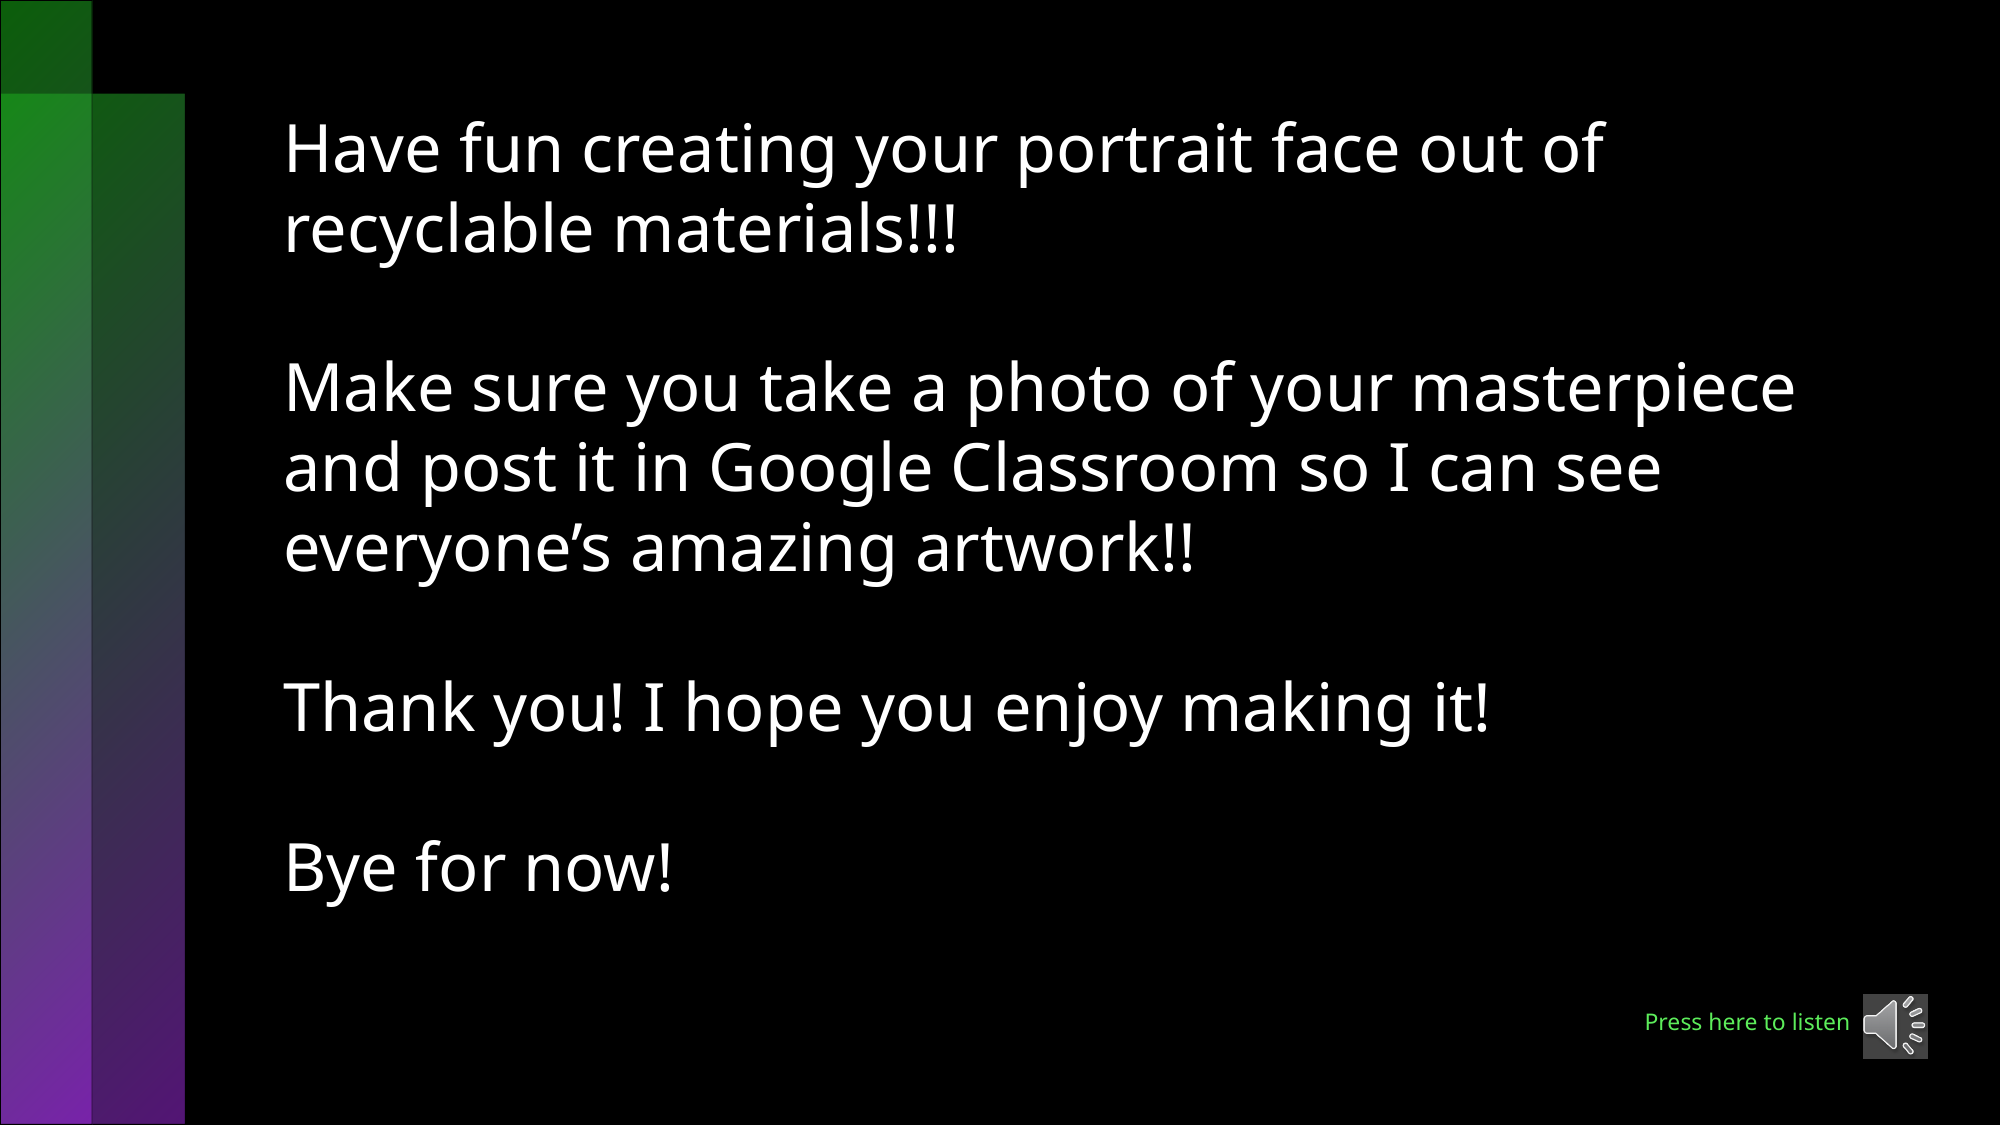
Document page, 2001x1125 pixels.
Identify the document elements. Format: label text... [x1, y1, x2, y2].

text_box Have fun creating your portrait face out of recyclable materials!!! Make sure you take a photo of your masterpiece and post it in Google Classroom so I can see everyone’s amazing artwork!! Thank you! I hope you enjoy making it! Bye for now! [268, 97, 1901, 1073]
text_box Press here to listen [1629, 999, 1862, 1043]
picture [1862, 993, 1930, 1061]
